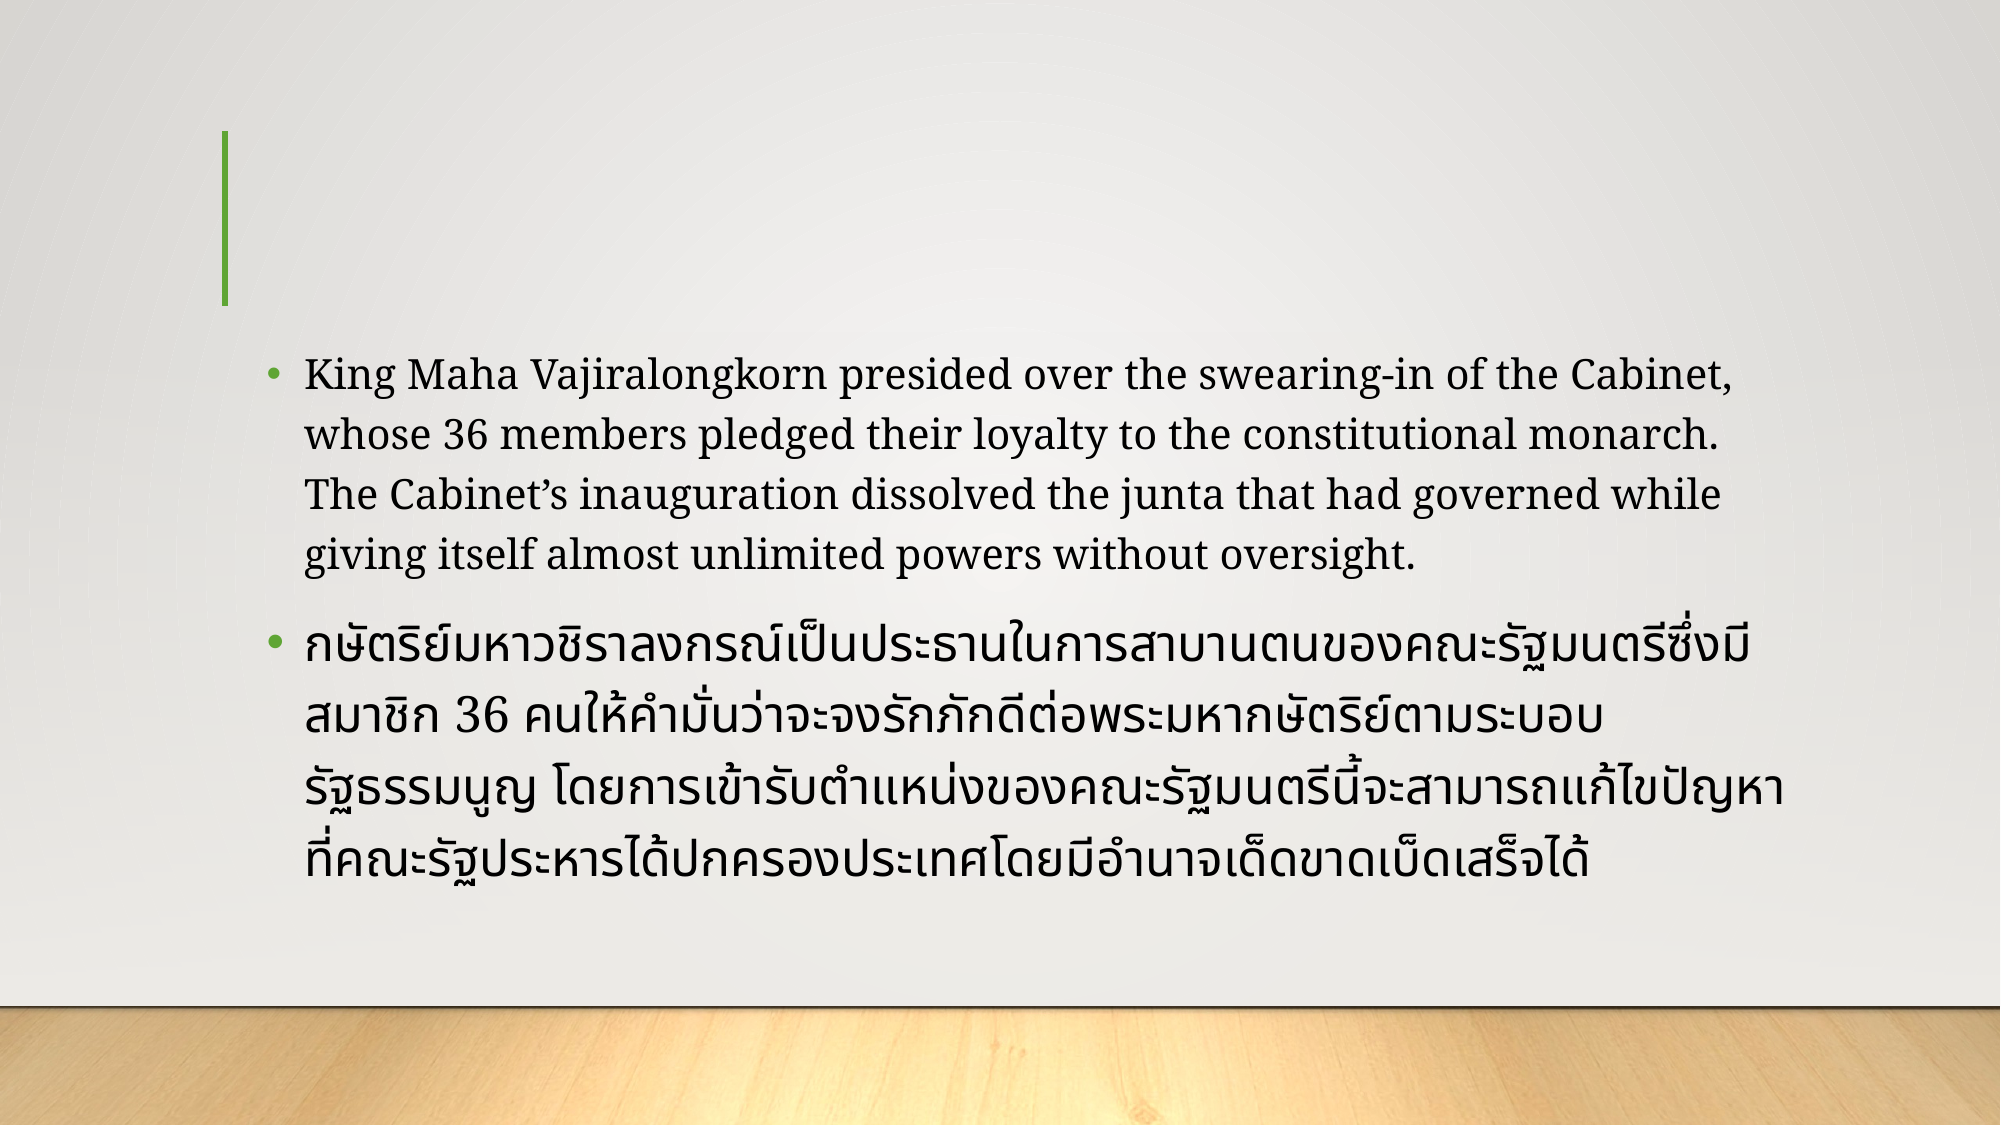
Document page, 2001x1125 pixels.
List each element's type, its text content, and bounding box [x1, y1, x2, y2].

list King Maha Vajiralongkorn presided over the swearing-in of the Cabinet, whose 36 members pledged their loyalty to the constitutional monarch. The Cabinet’s inauguration dissolved the junta that had governed while giving itself almost unlimited powers without oversight. กษัตริย์มหาวชิราลงกรณ์เป็นประธานในการสาบานตนของคณะรัฐมนตรีซึ่งมีสมาชิก 36 คนให้คำมั่นว่าจะจงรักภักดีต่อพระมหากษัตริย์ตามระบอบรัฐธรรมนูญ โดยการเข้ารับตำแหน่งของคณะรัฐมนตรีนี้จะสามารถแก้ไขปัญหาที่คณะรัฐประหารได้ปกครองประเทศโดยมีอำนาจเด็ดขาดเบ็ดเสร็จได้ [251, 330, 1814, 897]
picture [0, 1006, 2000, 1125]
